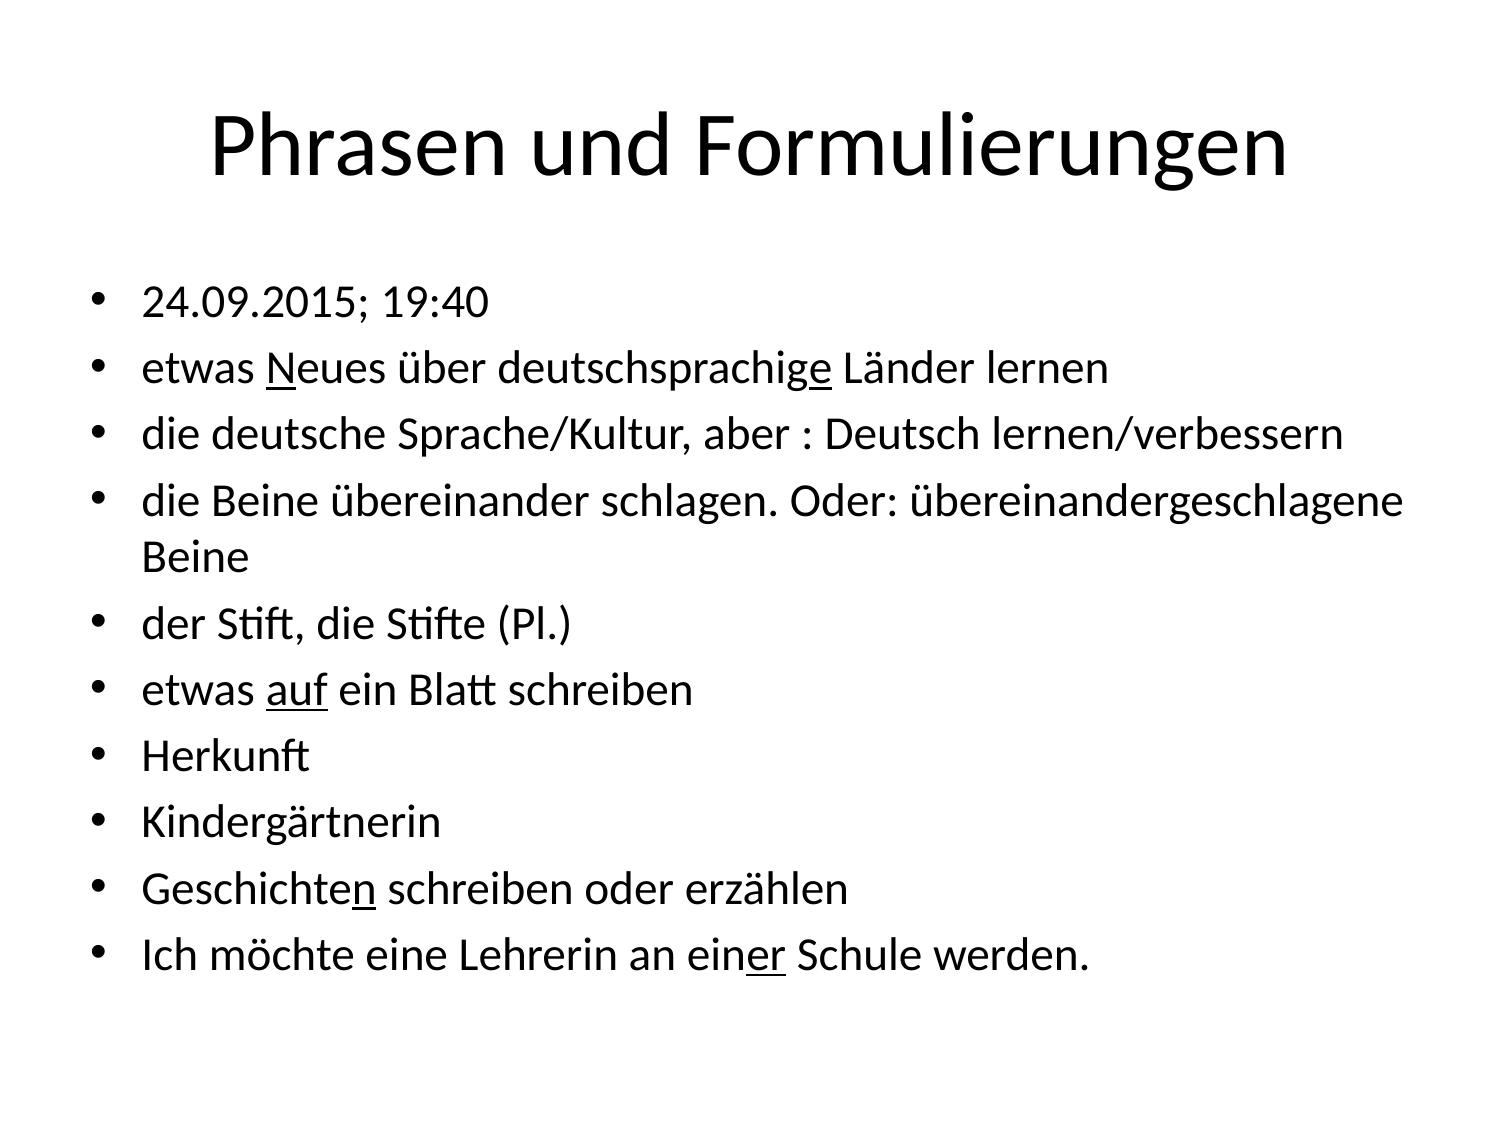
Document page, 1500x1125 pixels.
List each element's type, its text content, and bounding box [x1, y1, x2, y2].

list 24.09.2015; 19:40 etwas Neues über deutschsprachige Länder lernen die deutsche Sprache/Kultur, aber : Deutsch lernen/verbessern die Beine übereinander schlagen. Oder: übereinandergeschlagene Beine der Stift, die Stifte (Pl.) etwas auf ein Blatt schreiben Herkunft Kindergärtnerin Geschichten schreiben oder erzählen Ich möchte eine Lehrerin an einer Schule werden. [75, 262, 1425, 1005]
title Phrasen und Formulierungen [75, 45, 1425, 233]
